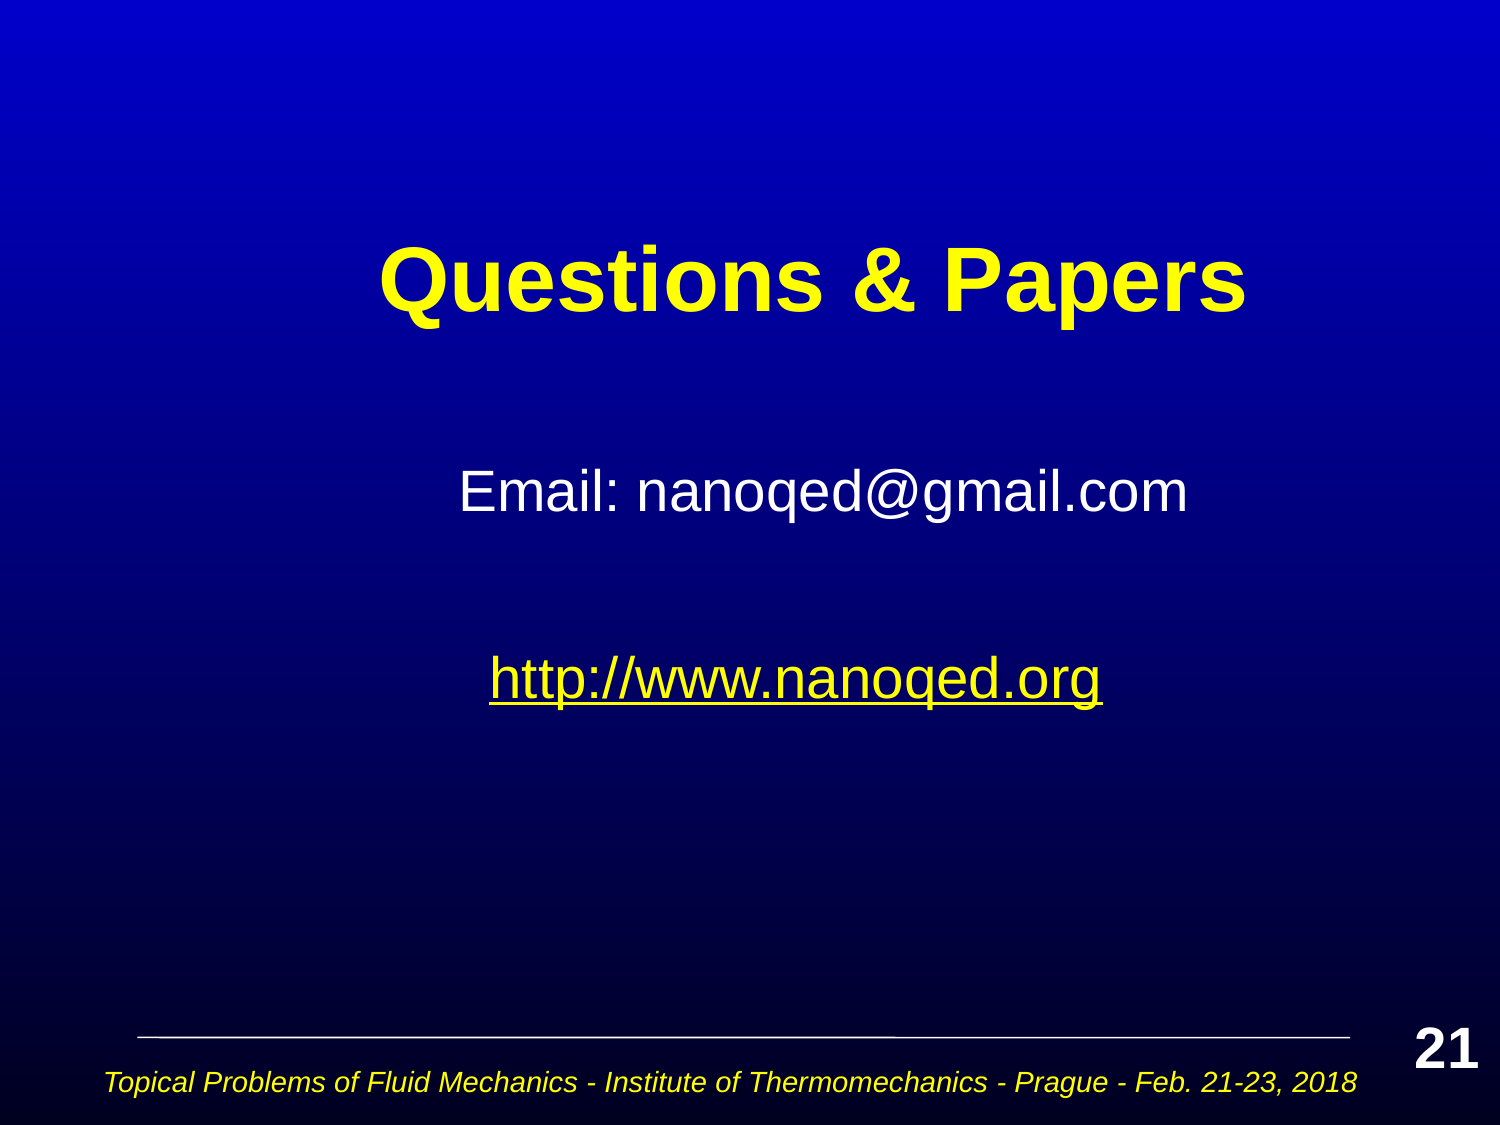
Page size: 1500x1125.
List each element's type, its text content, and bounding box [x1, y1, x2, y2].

footer Topical Problems of Fluid Mechanics - Institute of Thermomechanics - Prague - Feb. 21-23, 2018 [62, 1055, 1401, 1119]
text_box 21 [1399, 1002, 1500, 1088]
list Email: nanoqed@gmail.com http://www.nanoqed.org [62, 437, 1438, 613]
title Questions & Papers [99, 224, 1375, 326]
